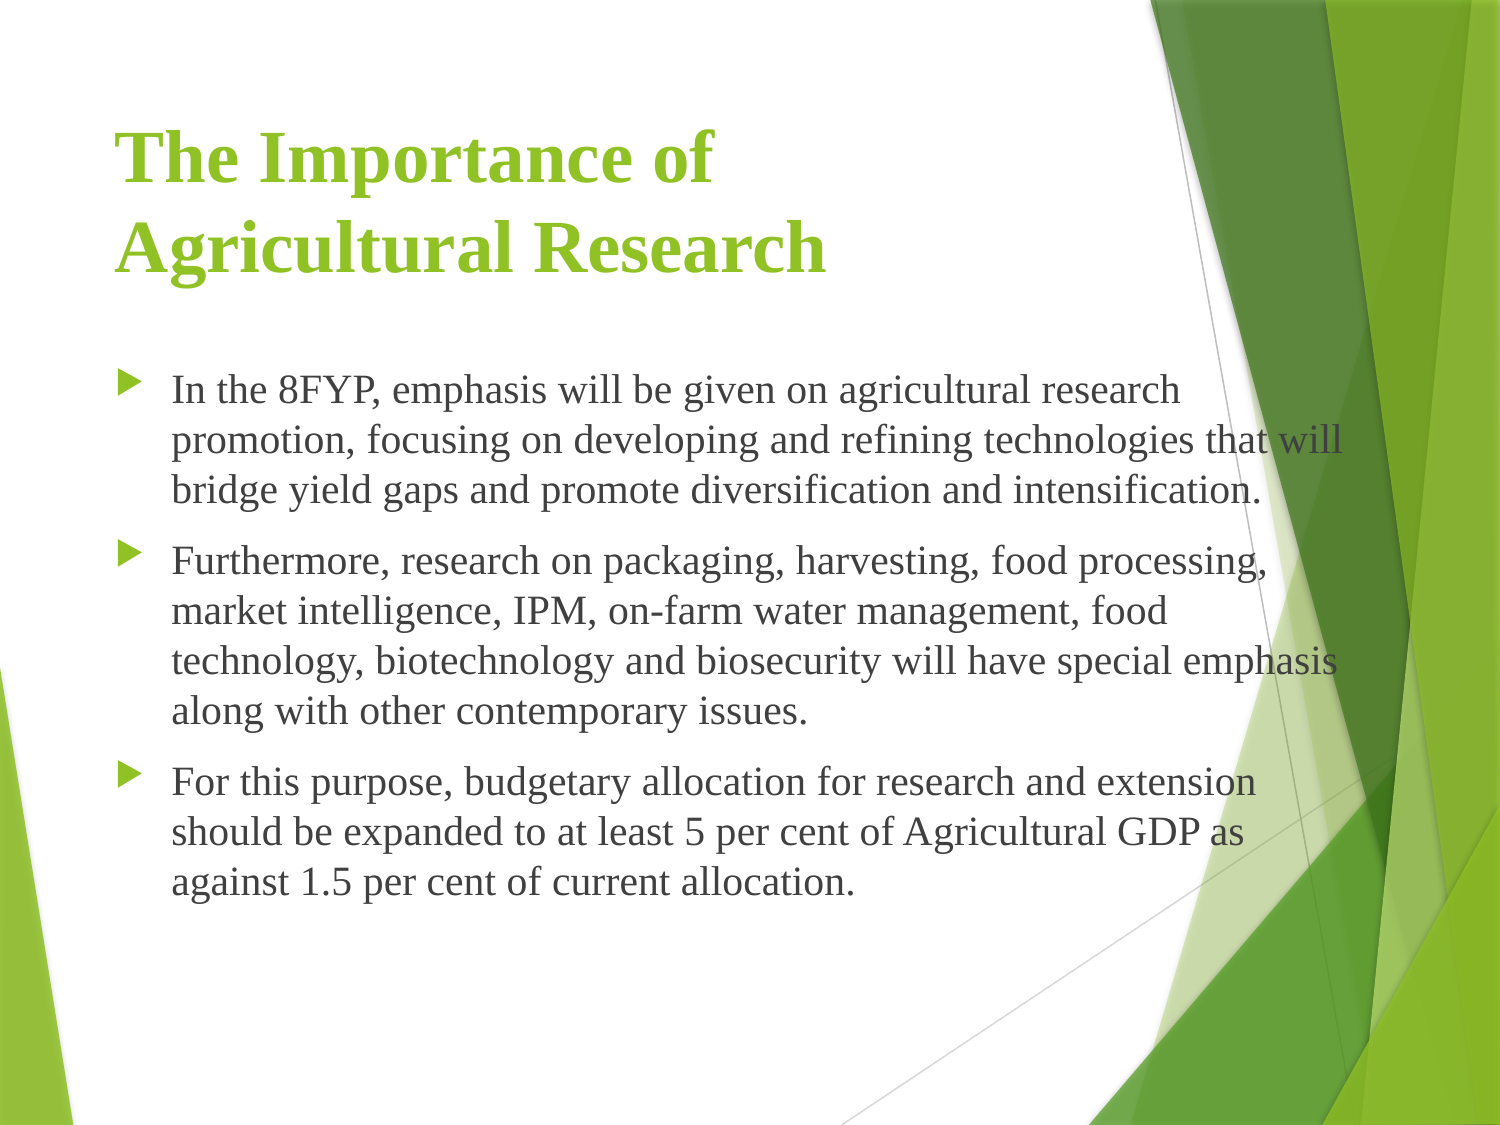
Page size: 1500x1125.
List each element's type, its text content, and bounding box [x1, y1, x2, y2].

title The Importance of Agricultural Research [99, 99, 1142, 317]
list In the 8FYP, emphasis will be given on agricultural research promotion, focusing on developing and refining technologies that will bridge yield gaps and promote diversification and intensification. Furthermore, research on packaging, harvesting, food processing, market intelligence, IPM, on-farm water management, food technology, biotechnology and biosecurity will have special emphasis along with other contemporary issues. For this purpose, budgetary allocation for research and extension should be expanded to at least 5 per cent of Agricultural GDP as against 1.5 per cent of current allocation. [99, 354, 1375, 992]
